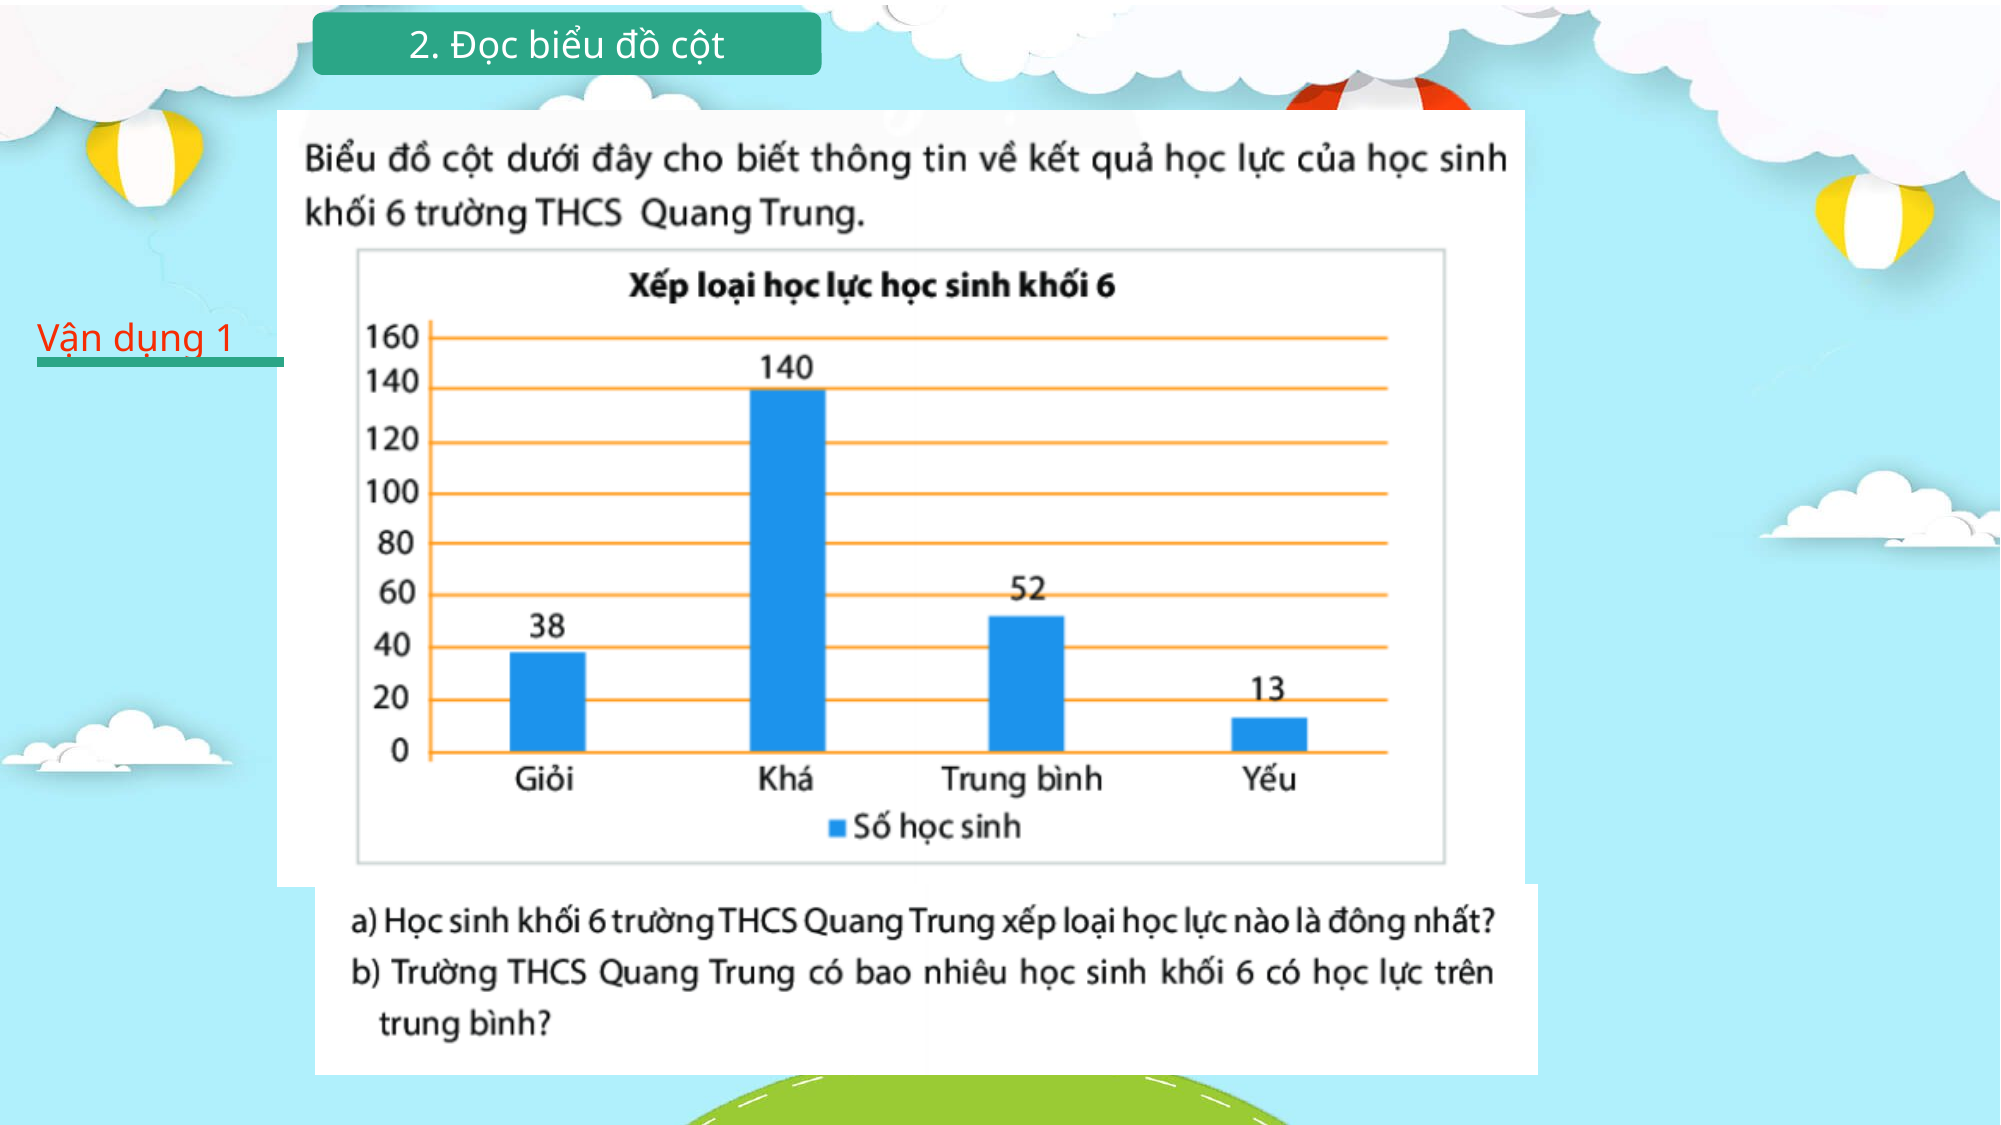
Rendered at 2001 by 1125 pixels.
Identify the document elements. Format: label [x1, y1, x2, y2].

picture [0, 5, 2000, 1125]
text_box [36, 314, 311, 363]
